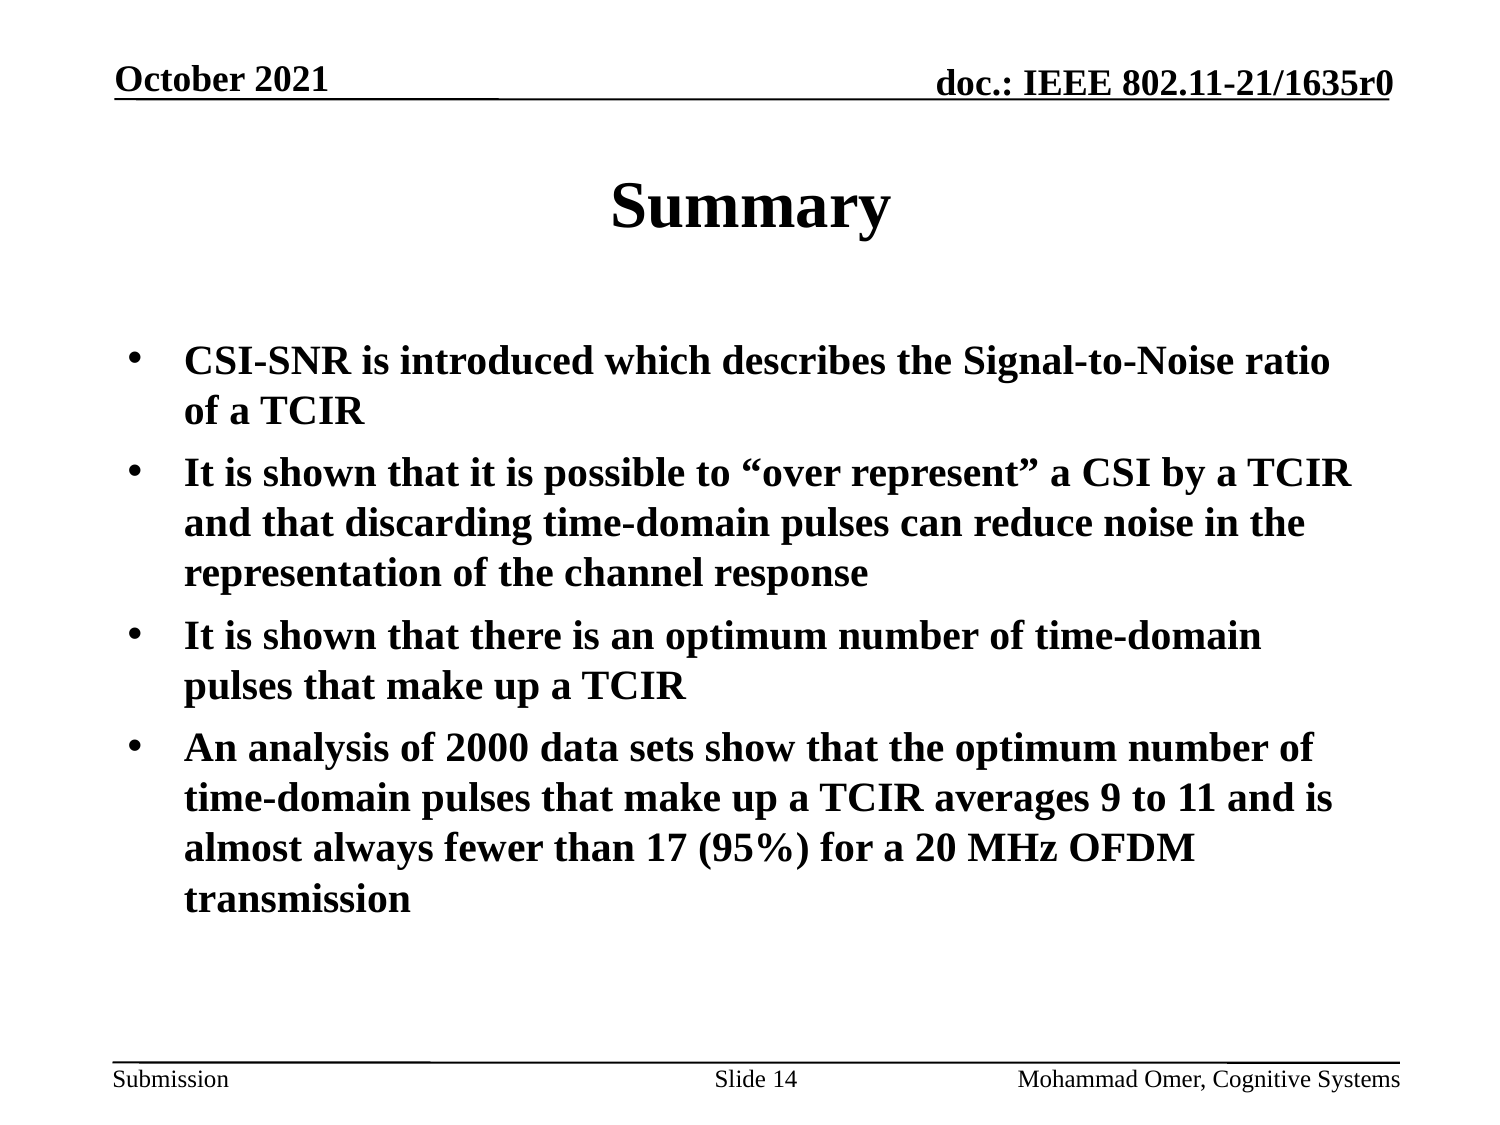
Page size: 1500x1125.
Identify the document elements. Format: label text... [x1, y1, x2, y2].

footer Mohammad Omer, Cognitive Systems [878, 1061, 1402, 1093]
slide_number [114, 54, 423, 100]
slide_number Slide 14 [712, 1061, 800, 1123]
title Summary [114, 113, 1390, 289]
list CSI-SNR is introduced which describes the Signal-to-Noise ratio of a TCIR It is shown that it is possible to “over represent” a CSI by a TCIR and that discarding time-domain pulses can reduce noise in the representation of the channel response It is shown that there is an optimum number of time-domain pulses that make up a TCIR An analysis of 2000 data sets show that the optimum number of time-domain pulses that make up a TCIR averages 9 to 11 and is almost always fewer than 17 (95%) for a 20 MHz OFDM transmission [112, 324, 1388, 1000]
